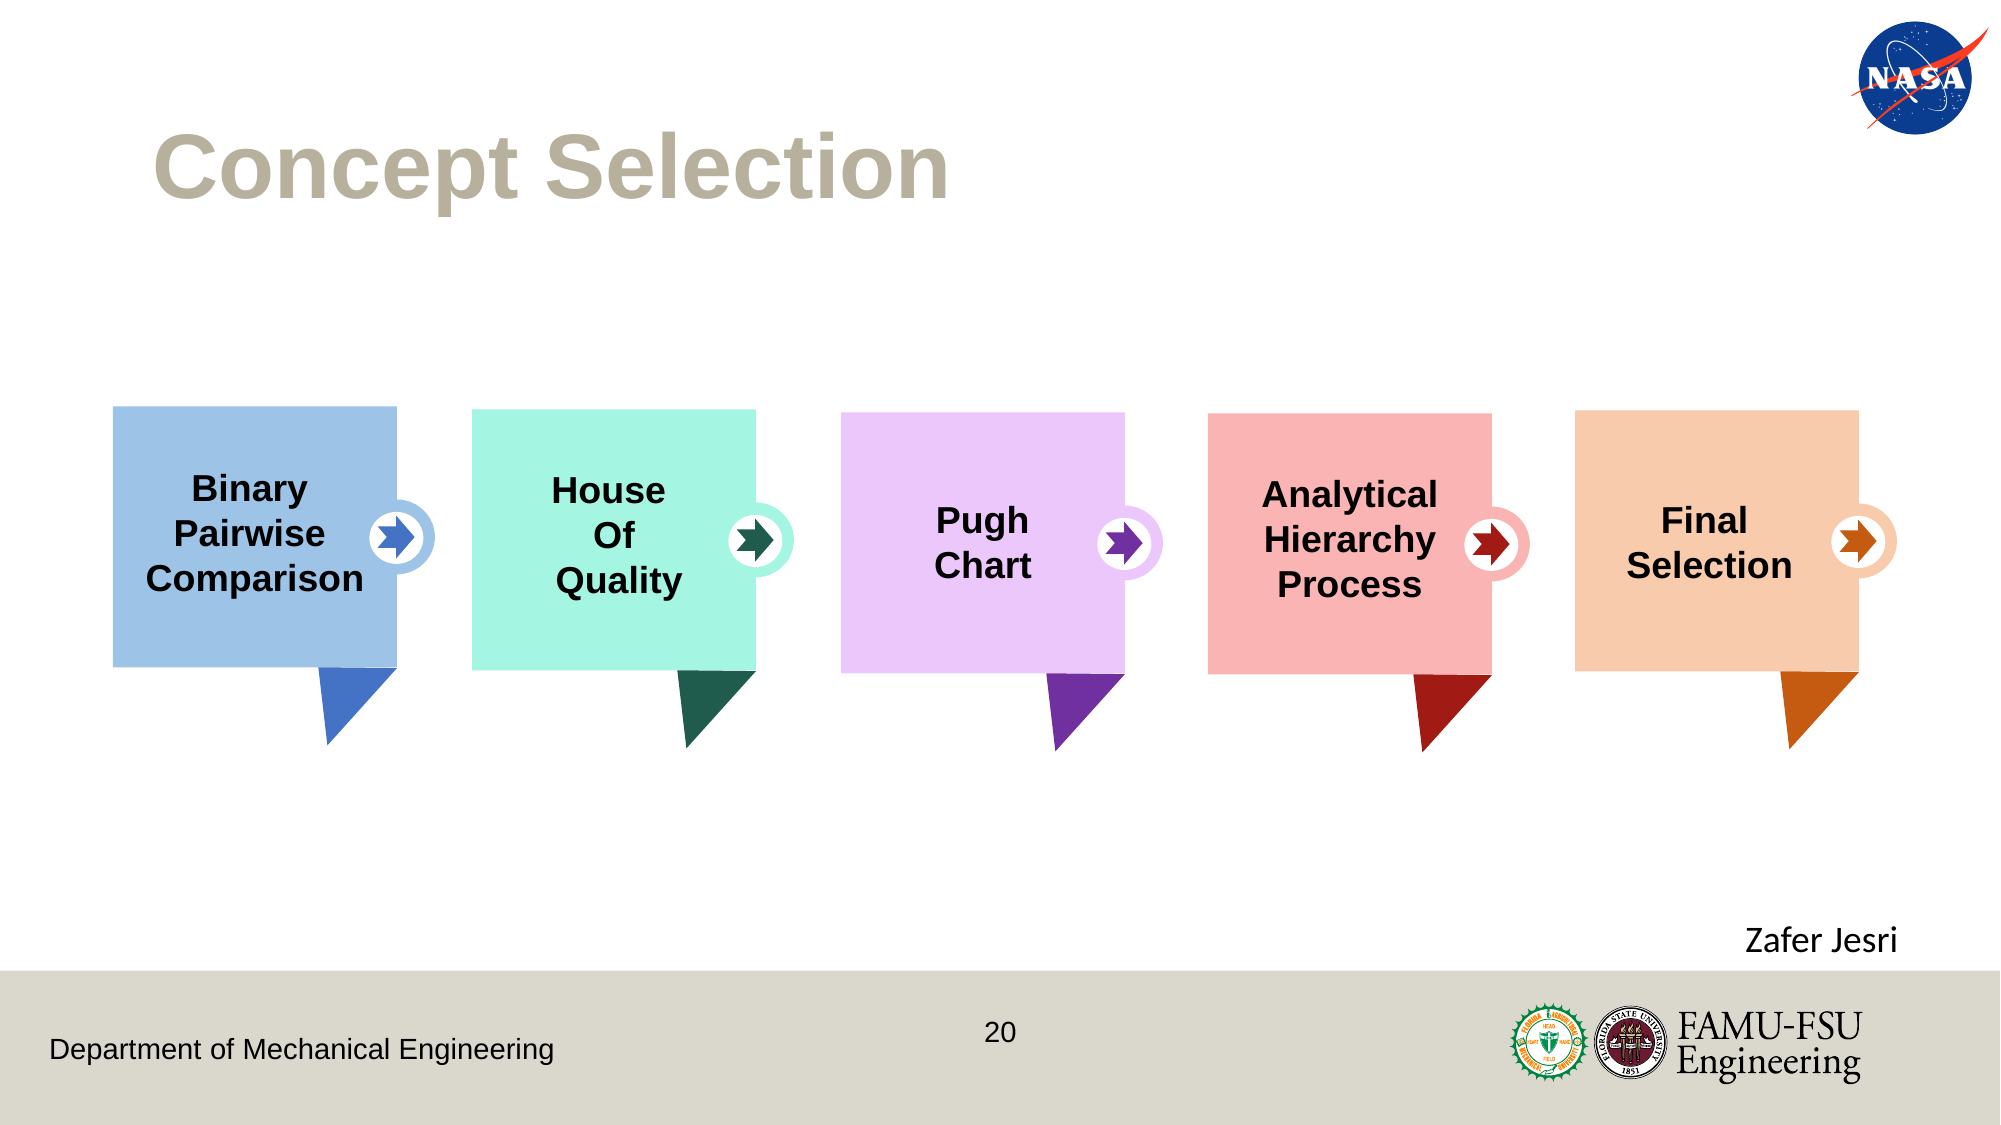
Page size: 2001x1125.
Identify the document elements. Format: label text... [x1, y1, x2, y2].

picture [1776, 6, 2000, 150]
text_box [471, 409, 1897, 746]
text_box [112, 406, 435, 739]
title Concept Selection [137, 59, 1863, 278]
text_box Zafer Jesri [1730, 907, 2000, 968]
text_box 20 [942, 1006, 1059, 1066]
